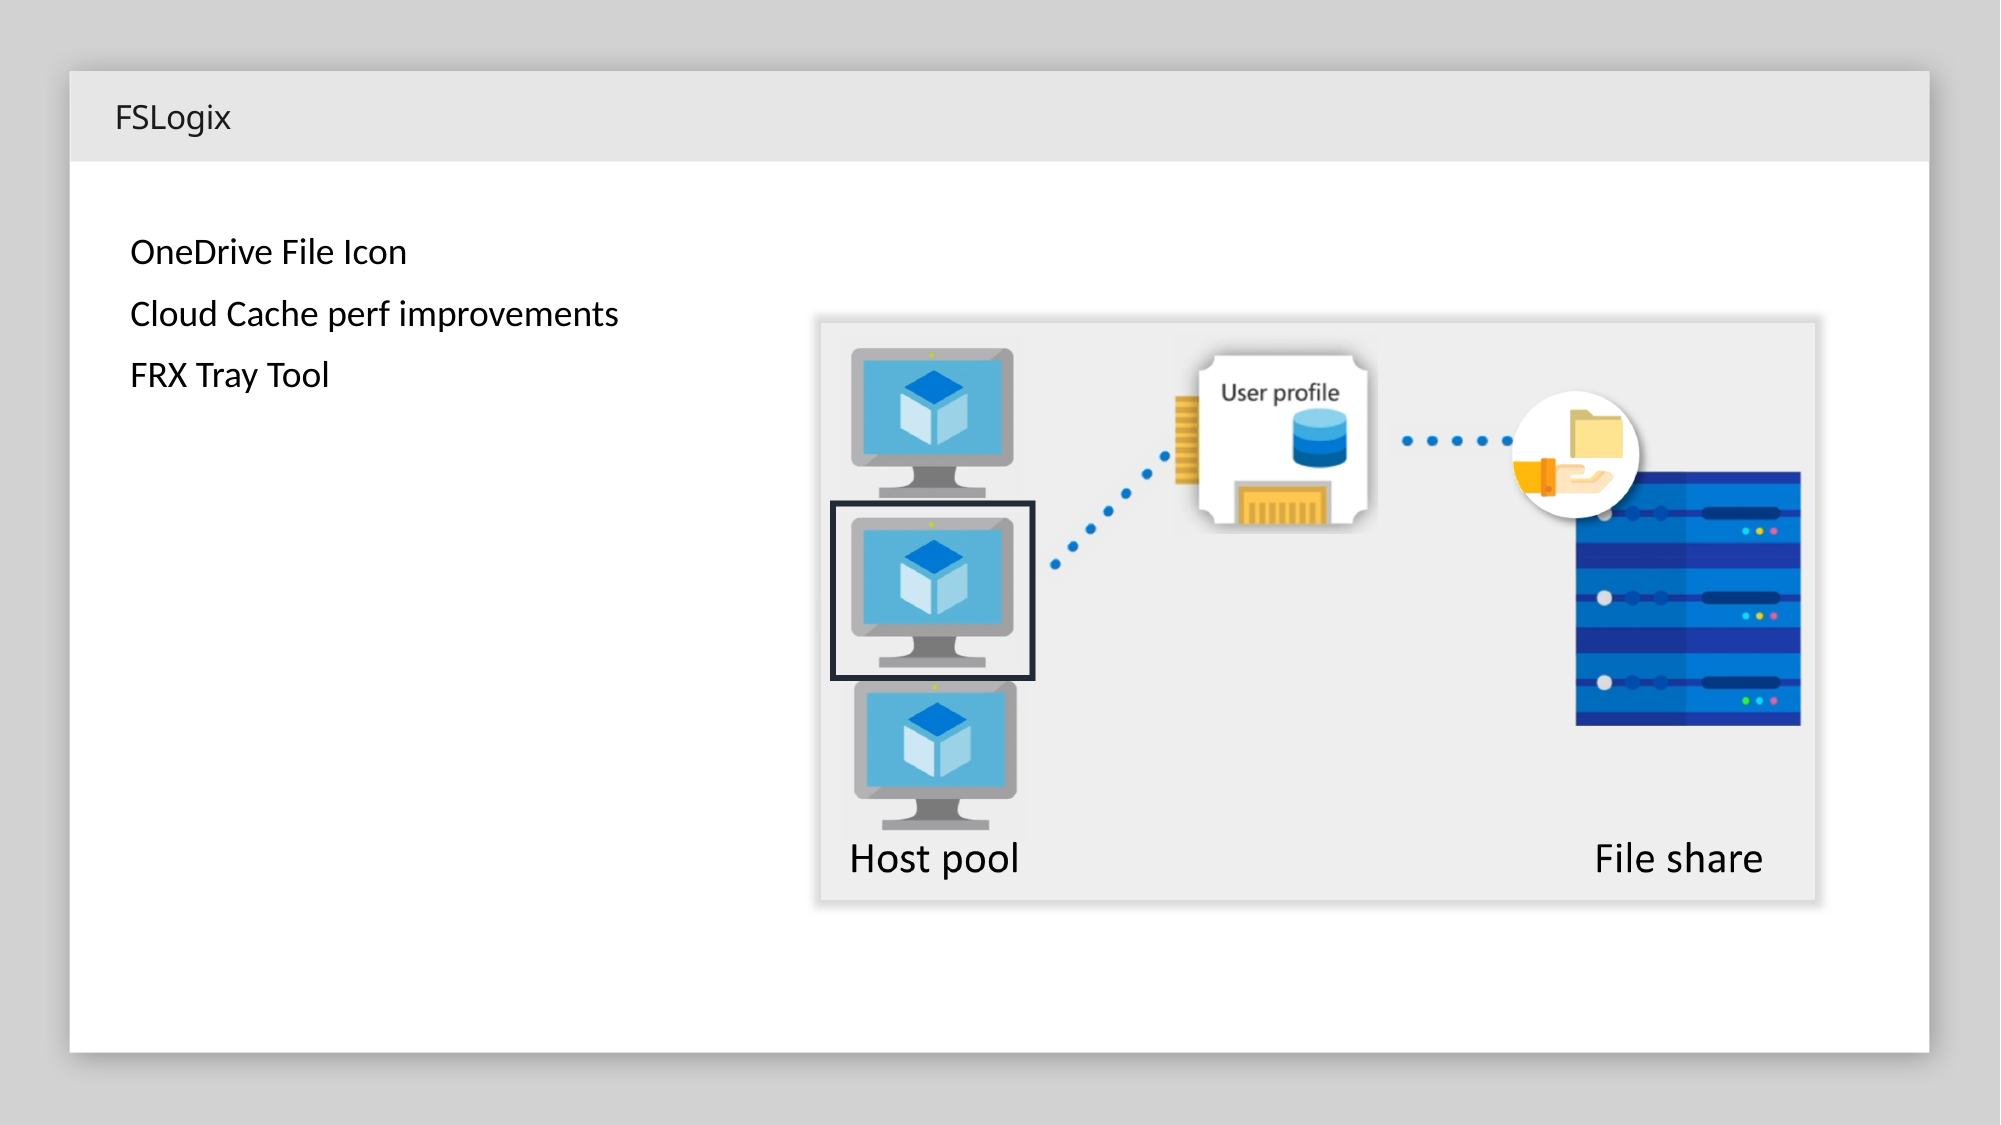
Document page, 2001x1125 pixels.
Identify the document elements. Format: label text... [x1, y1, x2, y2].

text_box OneDrive File Icon Cloud Cache perf improvements FRX Tray Tool [115, 224, 822, 1024]
picture [821, 323, 1815, 900]
list FSLogix [69, 101, 1568, 739]
